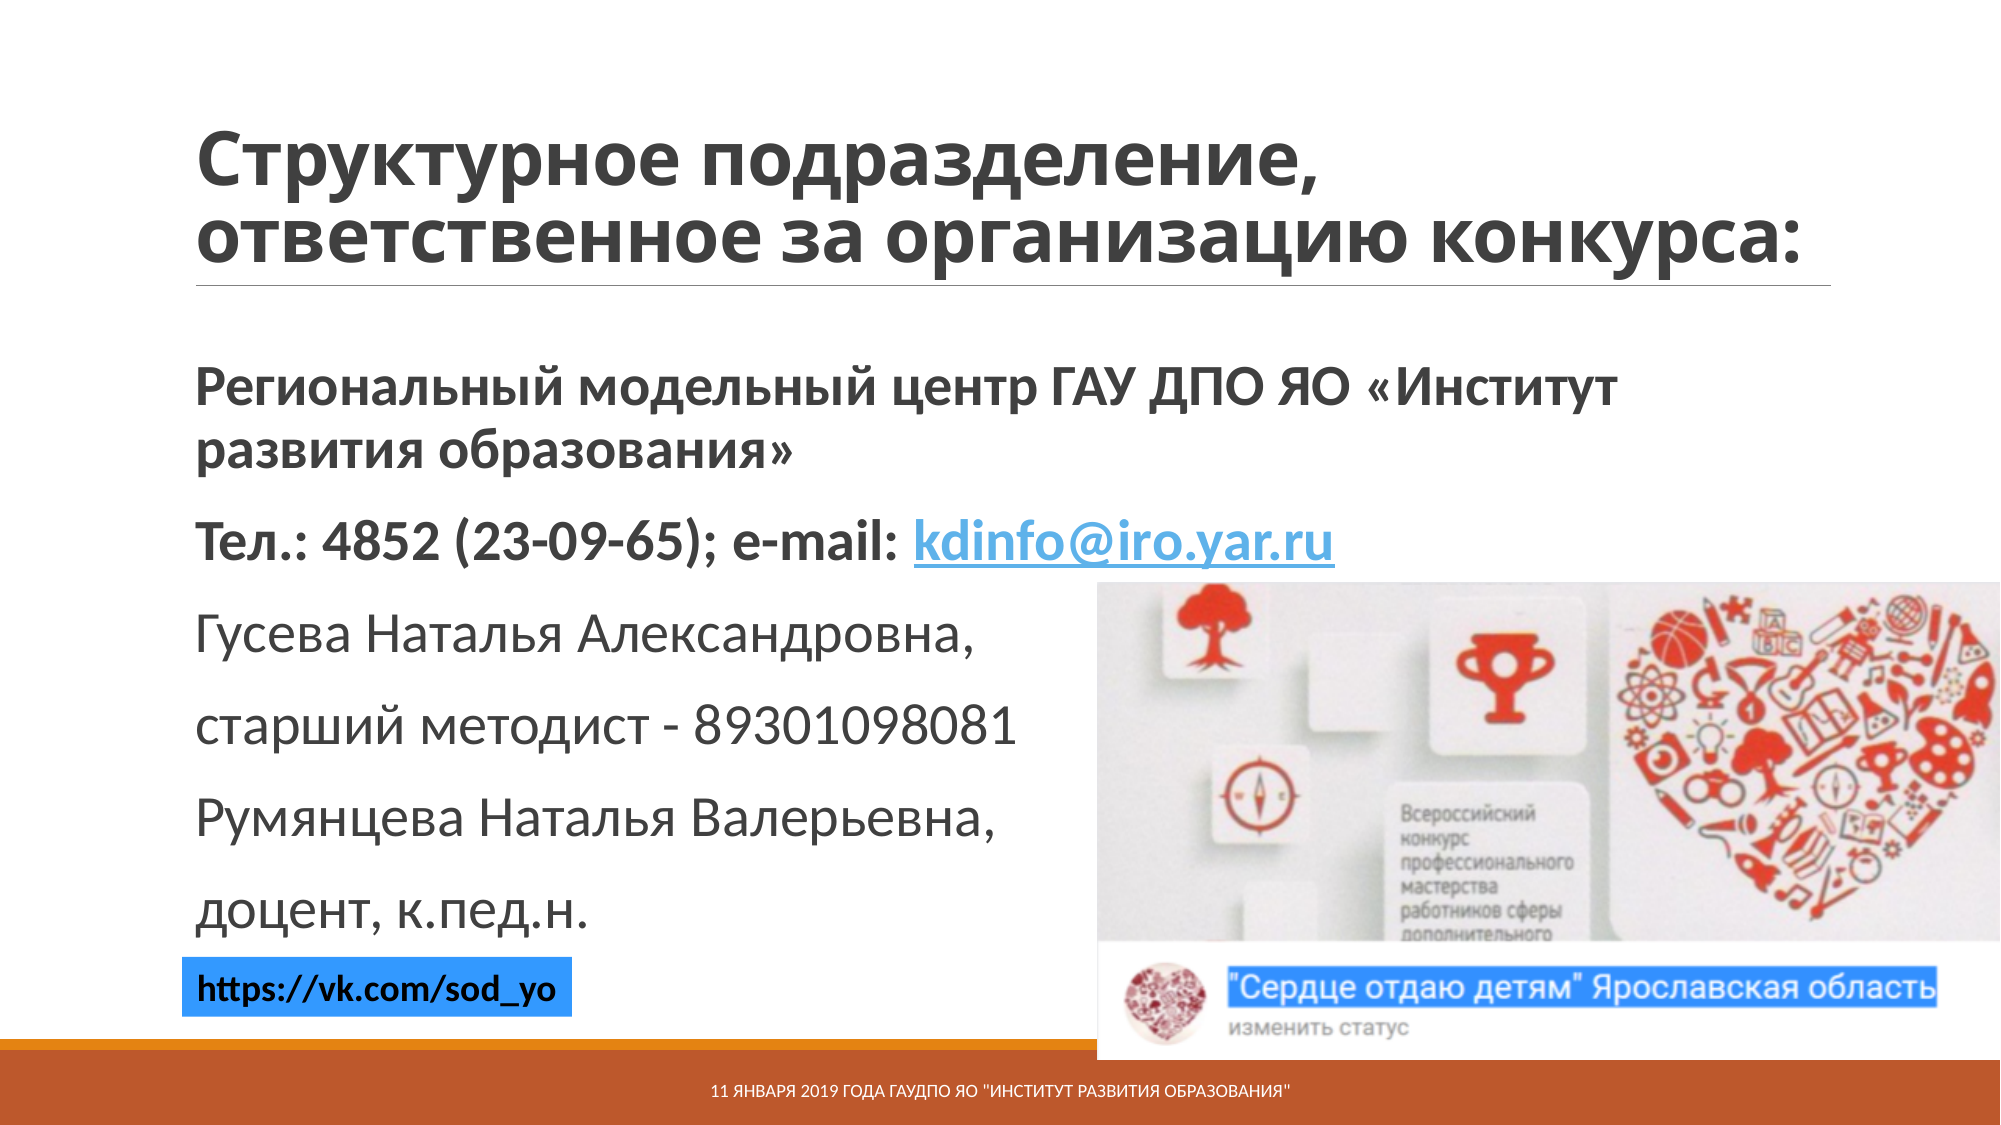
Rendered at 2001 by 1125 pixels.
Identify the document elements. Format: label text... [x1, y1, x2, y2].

footer 11 января 2019 года ГАУДПО ЯО "Институт развития образования" [604, 1059, 1396, 1120]
text_box https://vk.com/sod_yo [182, 956, 572, 1017]
list Региональный модельный центр ГАУ ДПО ЯО «Институт развития образования» Тел.: 4852 (23-09-65); e-mail: kdinfo@iro.yar.ru Гусева Наталья Александровна, старший методист - 89301098081 Румянцева Наталья Валерьевна, доцент, к.пед.н. [180, 302, 1830, 1000]
picture [1097, 582, 2000, 1061]
title Структурное подразделение, ответственное за организацию конкурса: [180, 47, 1830, 285]
